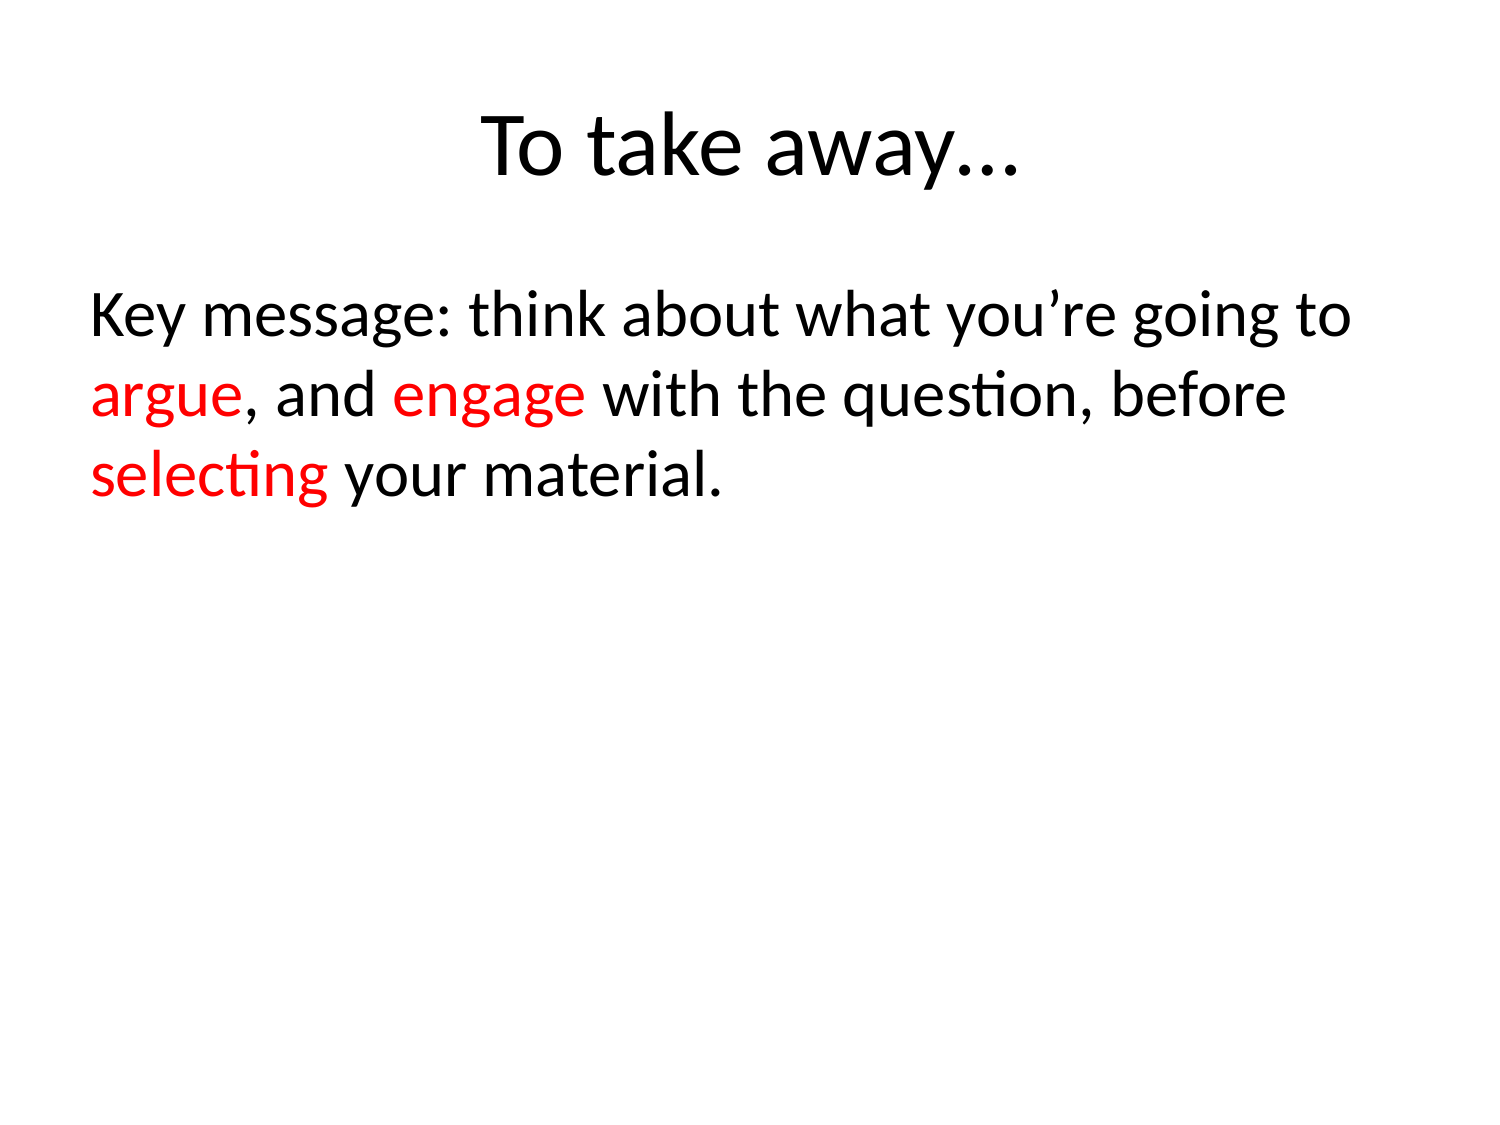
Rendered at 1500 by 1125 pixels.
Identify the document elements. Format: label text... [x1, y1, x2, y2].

title To take away… [75, 45, 1425, 233]
list Key message: think about what you’re going to argue, and engage with the question, before selecting your material. [75, 262, 1425, 1005]
